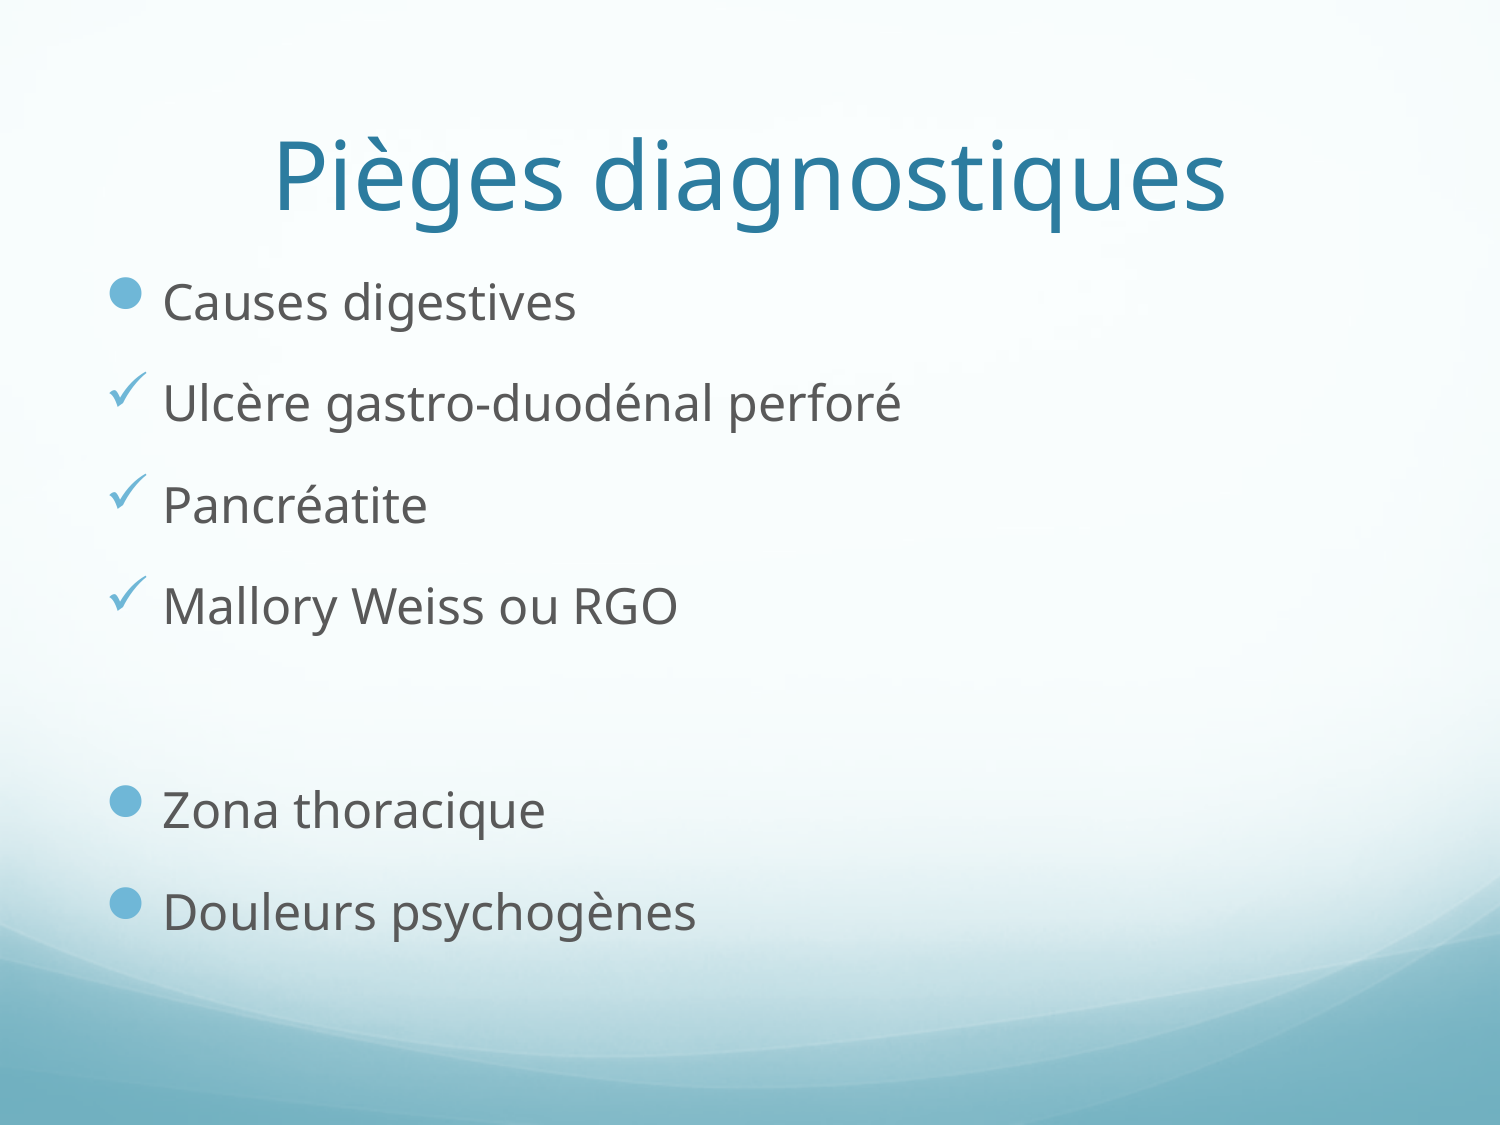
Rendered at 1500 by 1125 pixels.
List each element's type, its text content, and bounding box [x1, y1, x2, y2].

title Pièges diagnostiques [90, 17, 1410, 237]
list Causes digestives Ulcère gastro-duodénal perforé Pancréatite Mallory Weiss ou RGO Zona thoracique Douleurs psychogènes [90, 262, 1410, 975]
